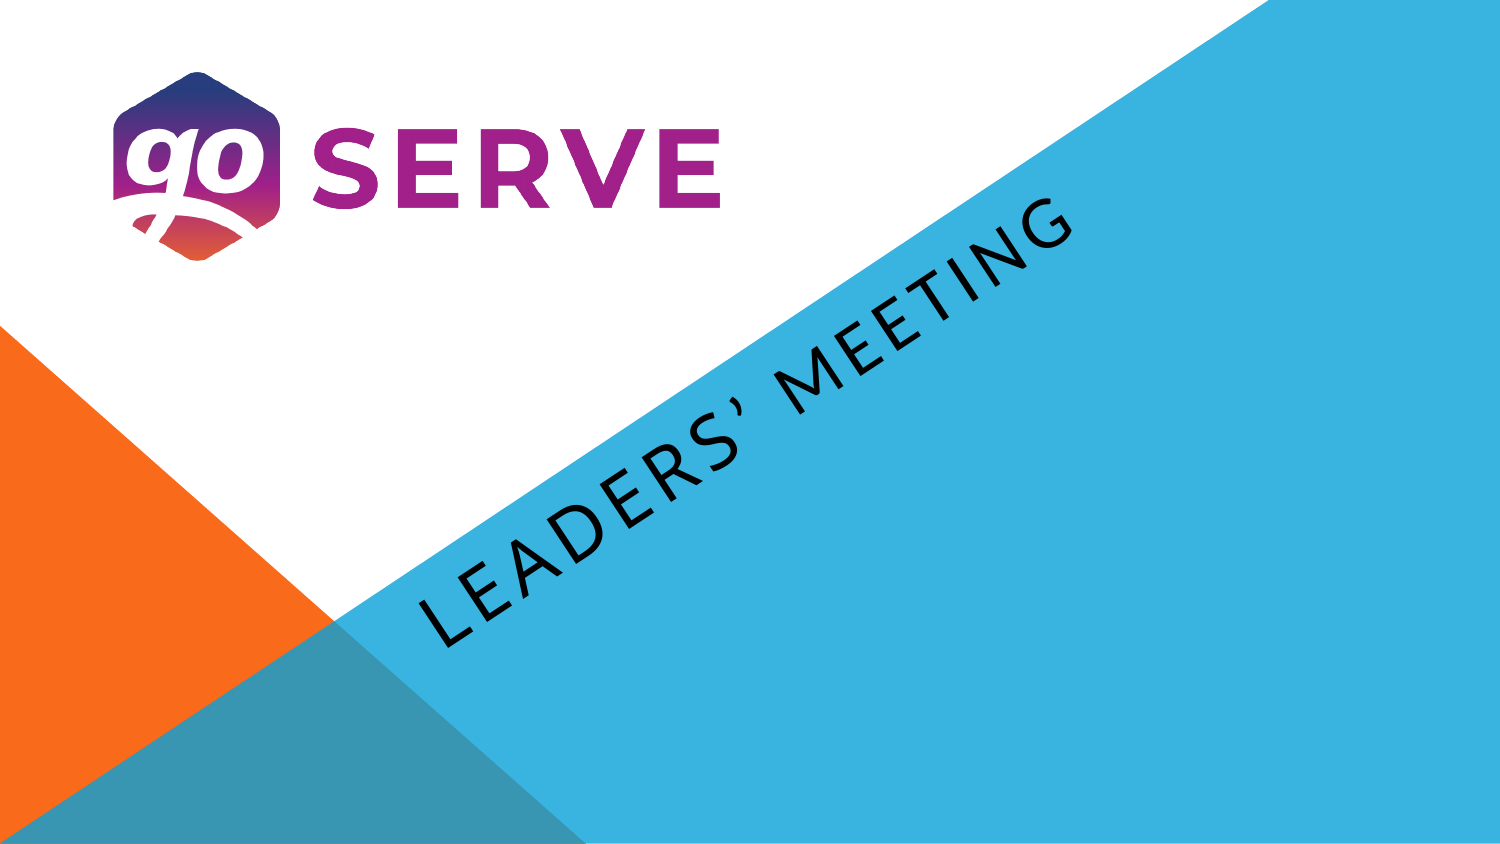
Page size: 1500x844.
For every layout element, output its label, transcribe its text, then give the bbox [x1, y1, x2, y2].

picture [113, 72, 720, 261]
subtitle LEADERS’ MEETING [387, 8, 1320, 660]
